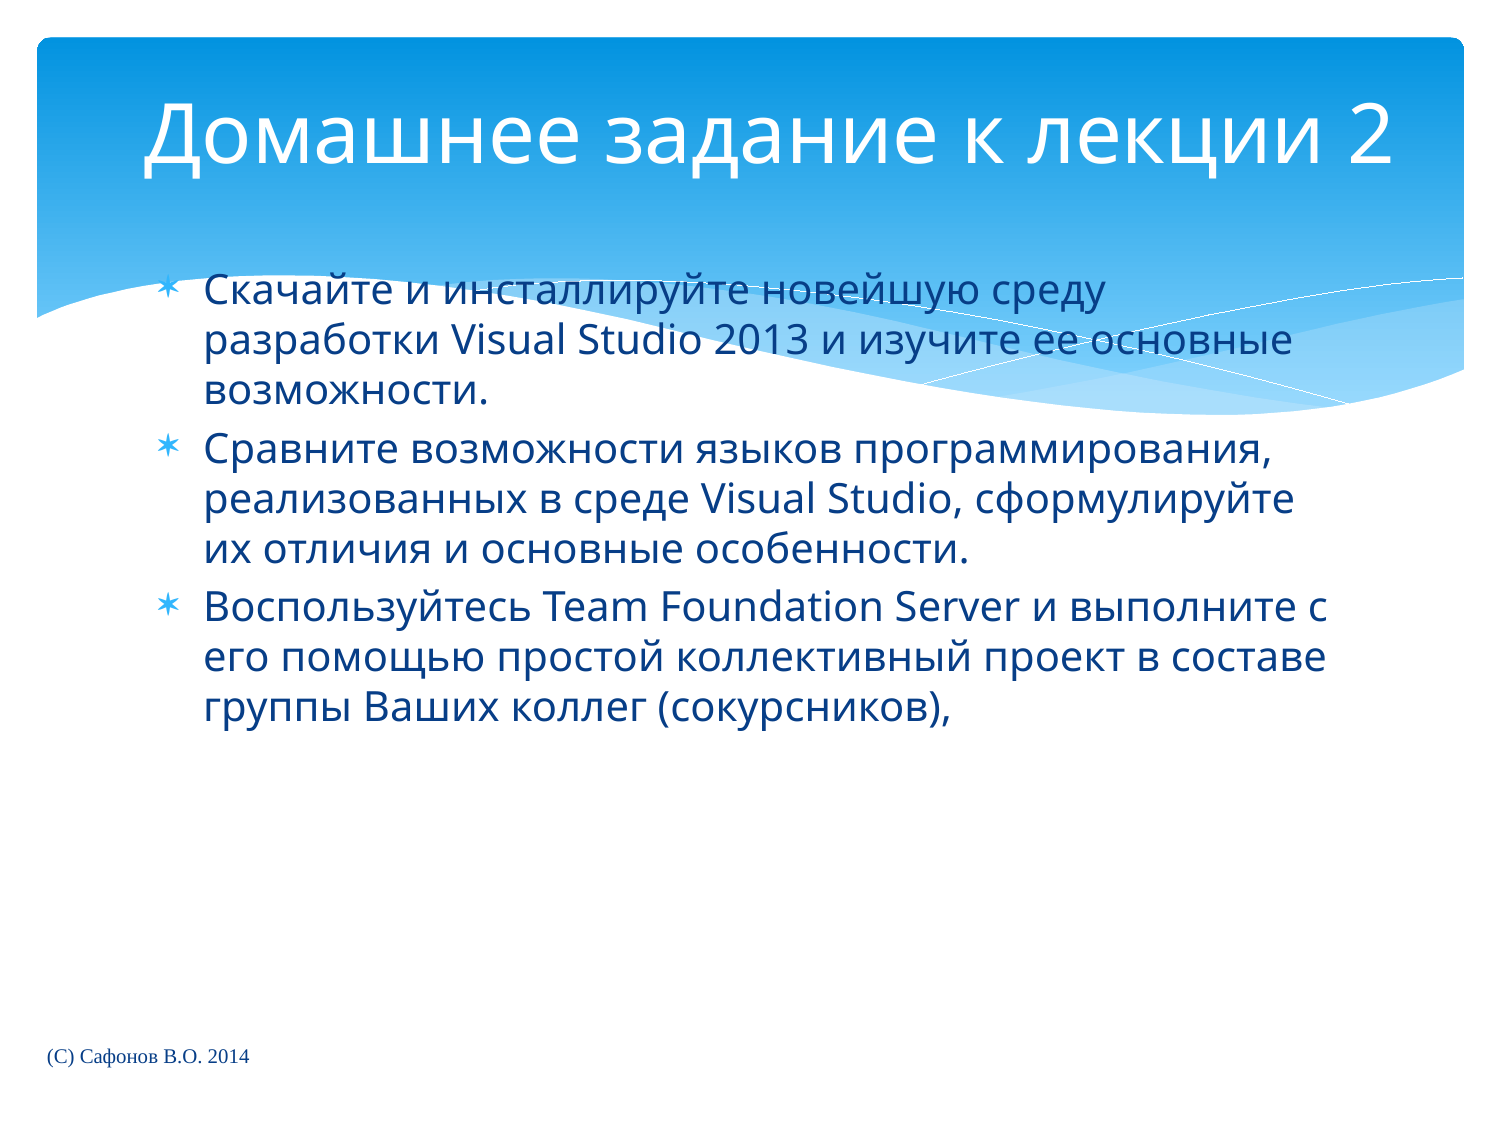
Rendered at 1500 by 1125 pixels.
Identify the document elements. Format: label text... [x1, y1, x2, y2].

footer (C) Сафонов В.О. 2014 [31, 1025, 653, 1086]
list Скачайте и инсталлируйте новейшую среду разработки Visual Studio 2013 и изучите ее основные возможности. Сравните возможности языков программирования, реализованных в среде Visual Studio, сформулируйте их отличия и основные особенности. Воспользуйтесь Team Foundation Server и выполните с его помощью простой коллективный проект в составе группы Ваших коллег (сокурсников), [143, 255, 1365, 1005]
title Домашнее задание к лекции 2 [75, 50, 1465, 211]
